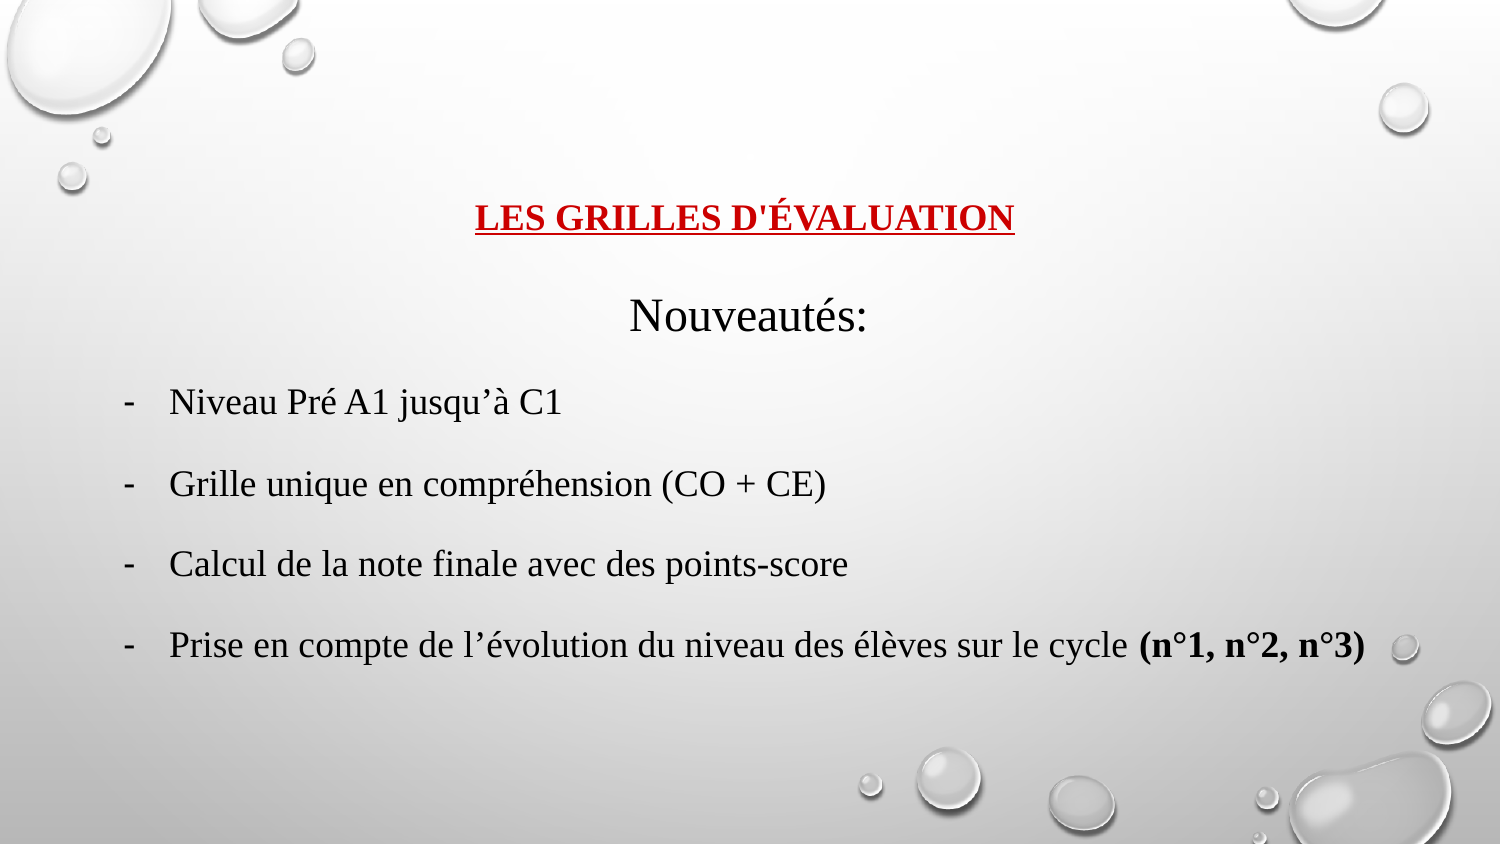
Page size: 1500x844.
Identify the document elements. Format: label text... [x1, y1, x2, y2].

title LES GRILLES D'ÉVALUATION Nouveautés: Niveau Pré A1 jusqu’à C1 Grille unique en compréhension (CO + CE) Calcul de la note finale avec des points-score Prise en compte de l’évolution du niveau des élèves sur le cycle (n°1, n°2, n°3) [45, 76, 1454, 829]
picture [0, 0, 1500, 844]
